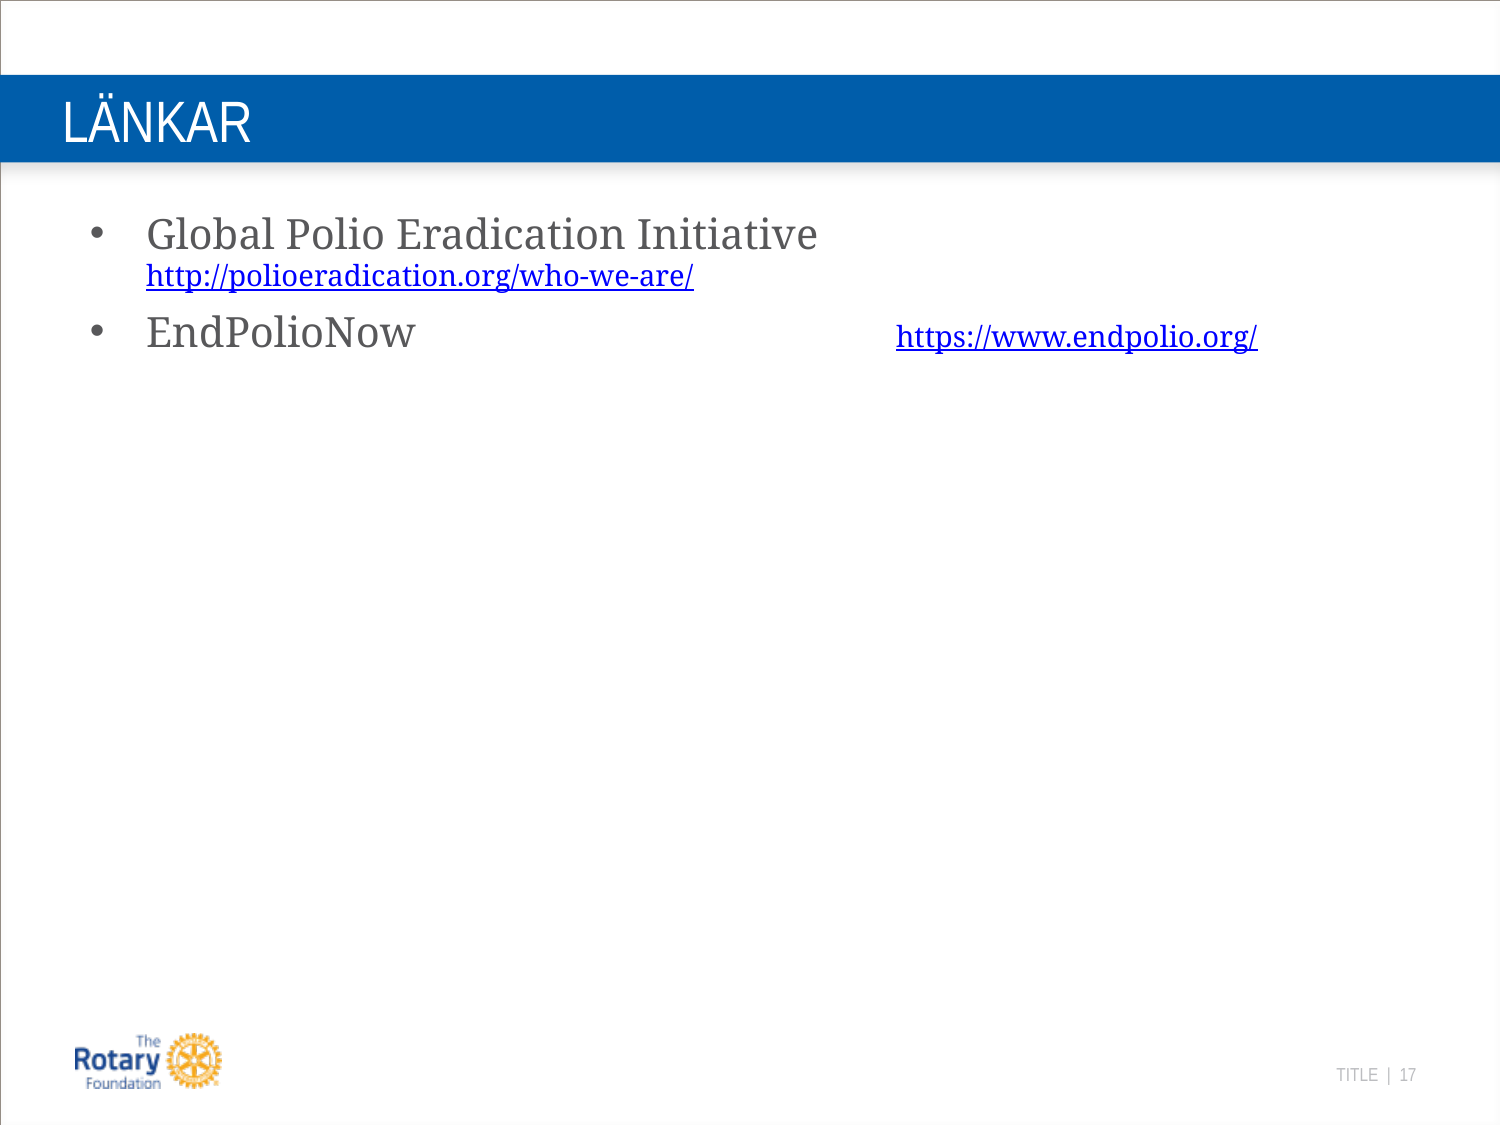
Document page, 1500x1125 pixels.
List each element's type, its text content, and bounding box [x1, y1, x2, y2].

picture [75, 1033, 222, 1089]
title LÄNKAR [62, 75, 1500, 163]
list Global Polio Eradication Initiative http://polioeradication.org/who-we-are/ EndPolioNow https://www.endpolio.org/ [75, 200, 1425, 943]
